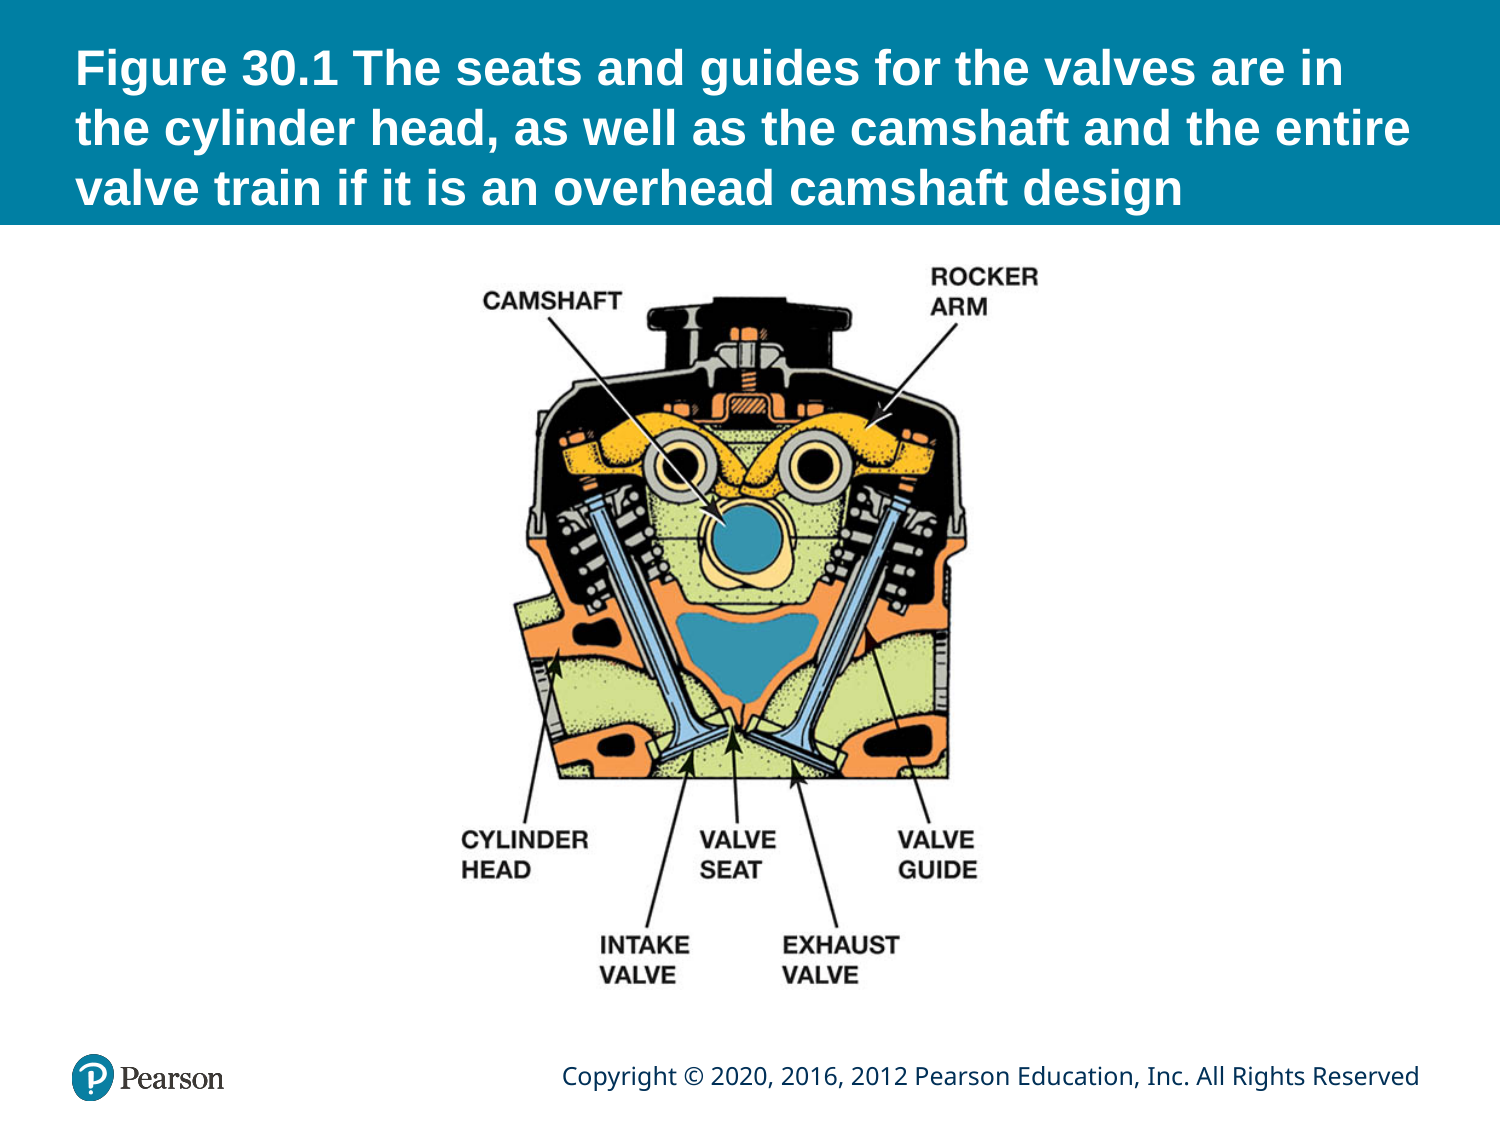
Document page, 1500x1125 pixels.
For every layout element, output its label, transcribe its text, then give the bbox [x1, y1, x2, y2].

title Figure 30.1 The seats and guides for the valves are in the cylinder head, as well as the camshaft and the entire valve train if it is an overhead camshaft design [75, 35, 1425, 216]
picture [72, 1054, 87, 1070]
picture [72, 1088, 83, 1101]
picture [98, 1054, 224, 1101]
picture [461, 264, 1039, 991]
picture [80, 1063, 106, 1088]
